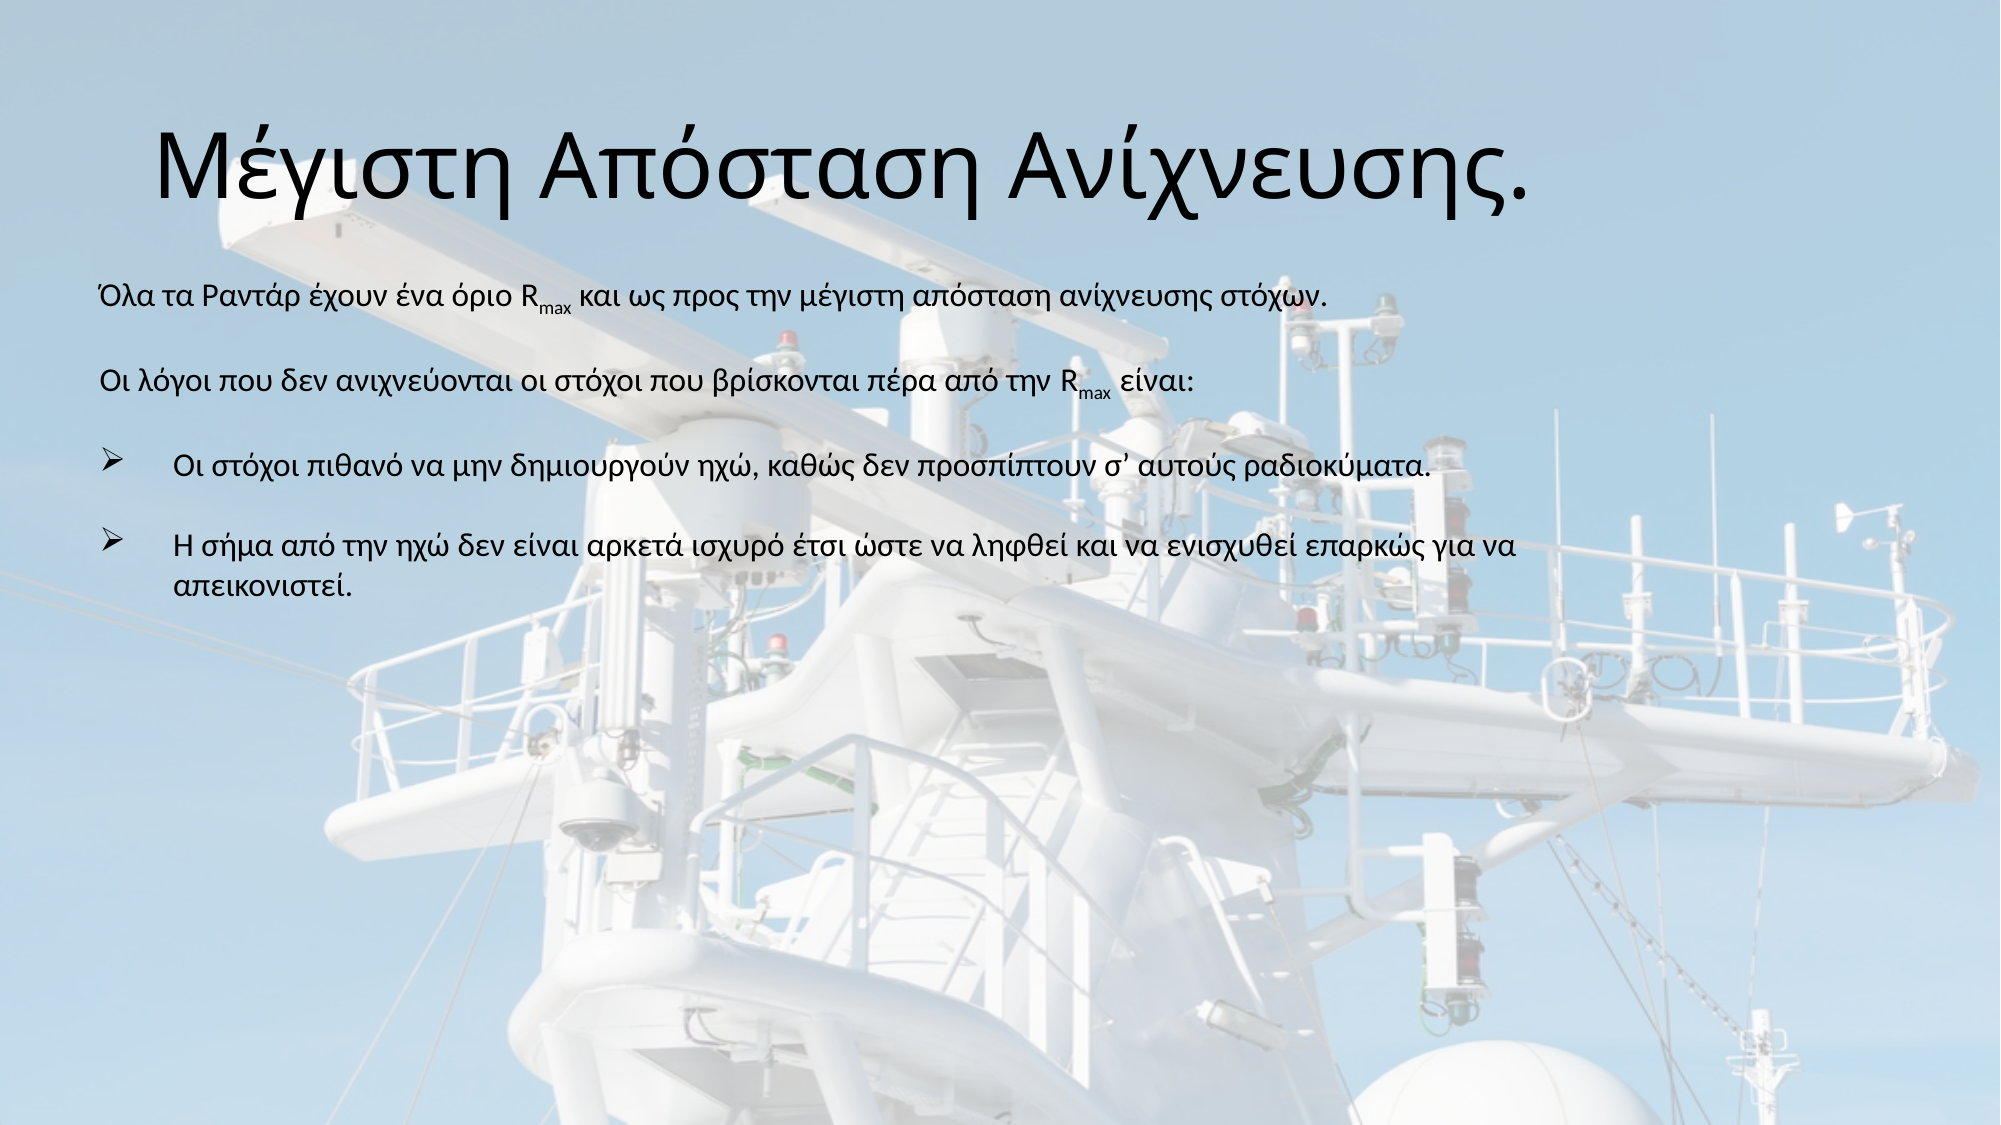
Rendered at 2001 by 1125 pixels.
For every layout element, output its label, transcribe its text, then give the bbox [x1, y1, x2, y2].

title Μέγιστη Απόσταση Ανίχνευσης. [137, 59, 1863, 278]
text_box Όλα τα Ραντάρ έχουν ένα όριο Rmax και ως προς την μέγιστη απόσταση ανίχνευσης στόχων. Οι λόγοι που δεν ανιχνεύονται οι στόχοι που βρίσκονται πέρα από την Rmax είναι: Οι στόχοι πιθανό να μην δημιουργούν ηχώ, καθώς δεν προσπίπτουν σ’ αυτούς ραδιοκύματα. Η σήμα από την ηχώ δεν είναι αρκετά ισχυρό έτσι ώστε να ληφθεί και να ενισχυθεί επαρκώς για να απεικονιστεί. [84, 265, 1653, 651]
